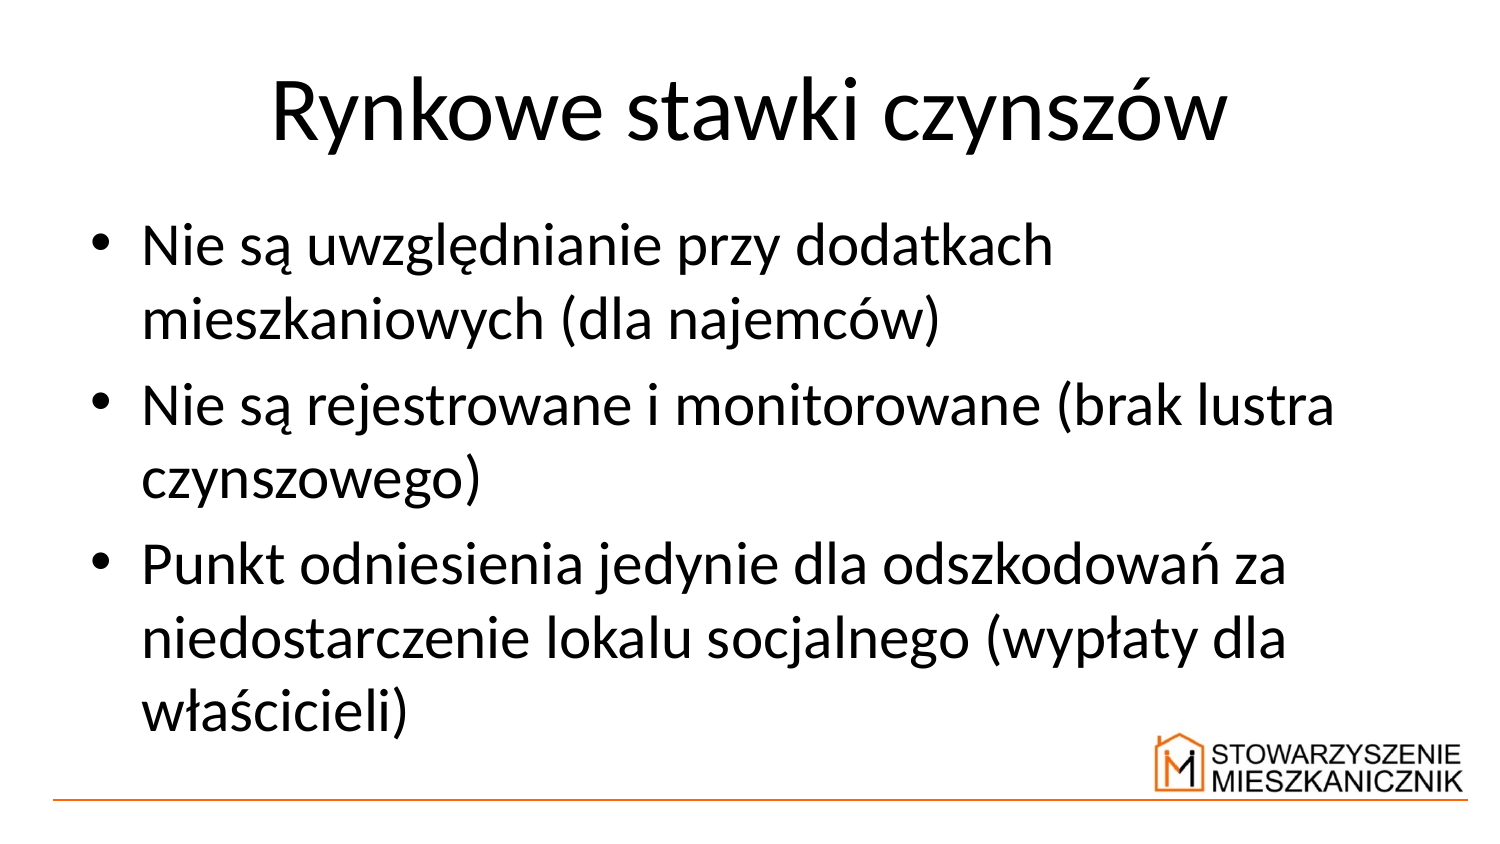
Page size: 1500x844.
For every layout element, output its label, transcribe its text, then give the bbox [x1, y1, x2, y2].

list Nie są uwzględnianie przy dodatkach mieszkaniowych (dla najemców) Nie są rejestrowane i monitorowane (brak lustra czynszowego) Punkt odniesienia jedynie dla odszkodowań za niedostarczenie lokalu socjalnego (wypłaty dla właścicieli) [75, 196, 1425, 754]
picture [1151, 731, 1463, 794]
title Rynkowe stawki czynszów [75, 33, 1425, 175]
